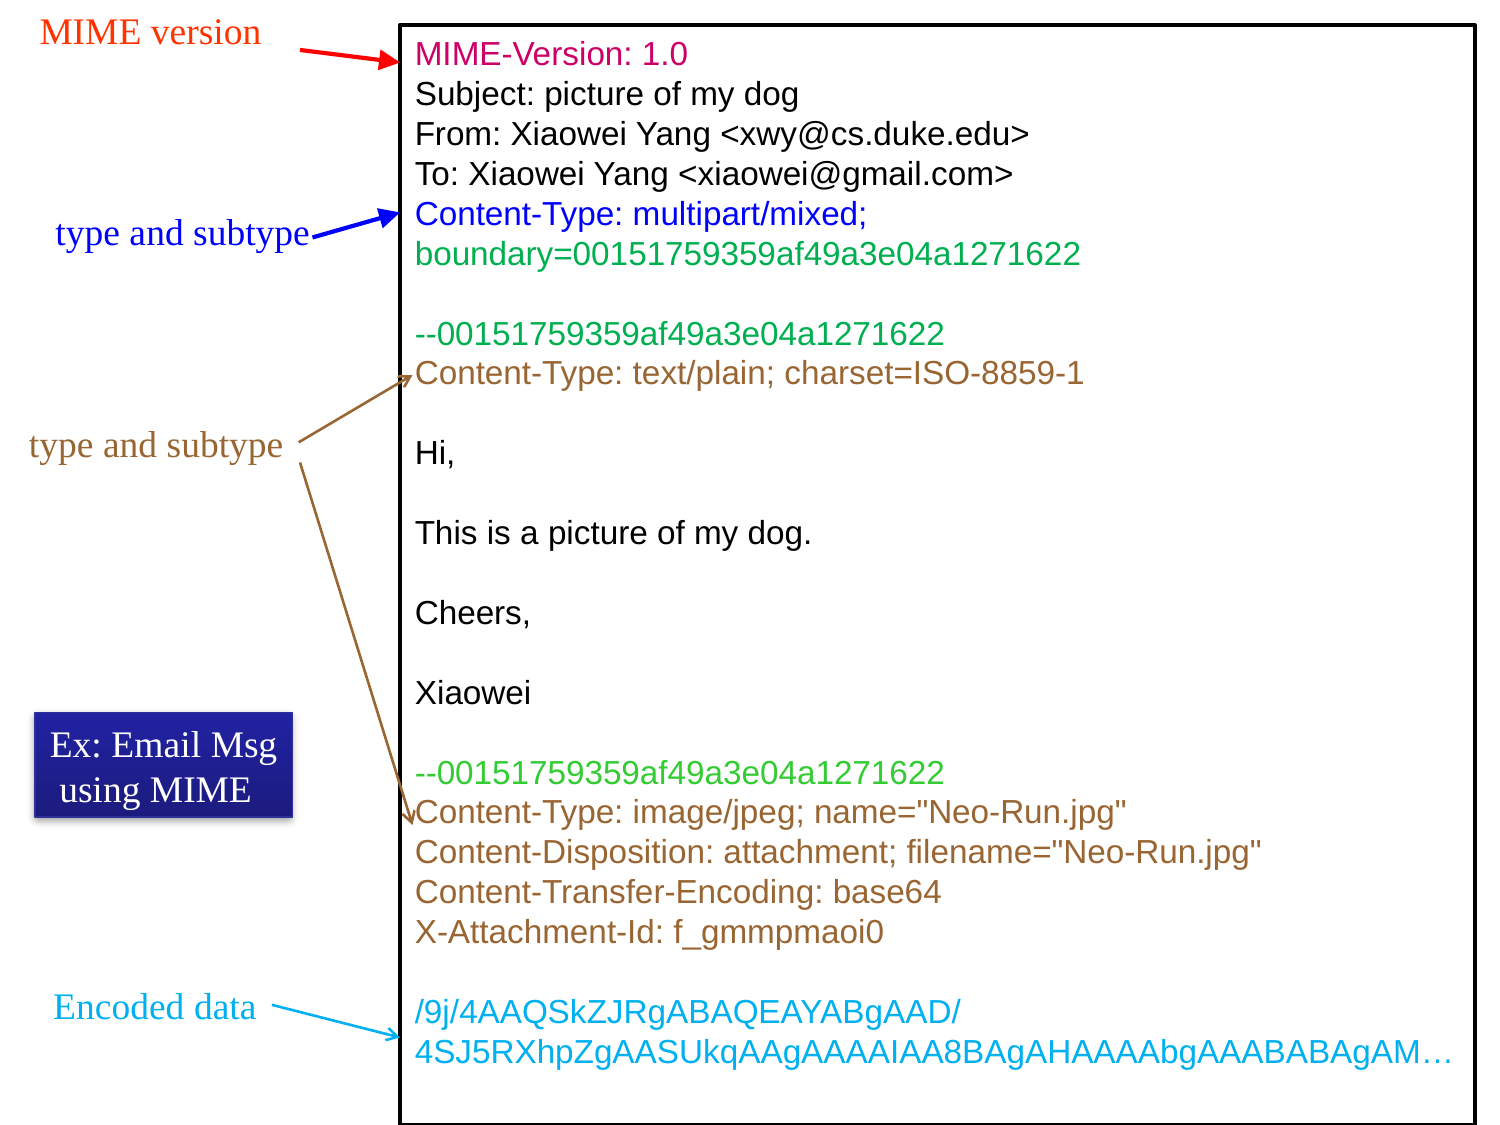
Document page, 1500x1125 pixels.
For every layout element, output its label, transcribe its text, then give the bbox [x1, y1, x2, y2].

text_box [272, 1005, 401, 1038]
text_box [299, 49, 400, 71]
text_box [174, 587, 538, 701]
text_box MIME version [24, 0, 329, 60]
text_box Encoded data [38, 974, 272, 1035]
text_box [312, 208, 400, 238]
text_box type and subtype [0, 200, 325, 261]
text_box Ex: Email Msg using MIME [34, 712, 293, 818]
text_box type and subtype [14, 412, 299, 473]
text_box MIME-Version: 1.0 Subject: picture of my dog From: Xiaowei Yang <xwy@cs.duke.edu> To: Xiaowei Yang <xiaowei@gmail.com> Content-Type: multipart/mixed; boundary=00151759359af49a3e04a1271622 --00151759359af49a3e04a1271622 Content-Type: text/plain; charset=ISO-8859-1 Hi, This is a picture of my dog. Cheers, Xiaowei --00151759359af49a3e04a1271622 Content-Type: image/jpeg; name="Neo-Run.jpg" Content-Disposition: attachment; filename="Neo-Run.jpg" Content-Transfer-Encoding: base64 X-Attachment-Id: f_gmmpmaoi0 /9j/4AAQSkZJRgABAQEAYABgAAD/4SJ5RXhpZgAASUkqAAgAAAAIAA8BAgAHAAAAbgAAABABAgAM… [398, 23, 1477, 1125]
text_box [299, 374, 413, 443]
